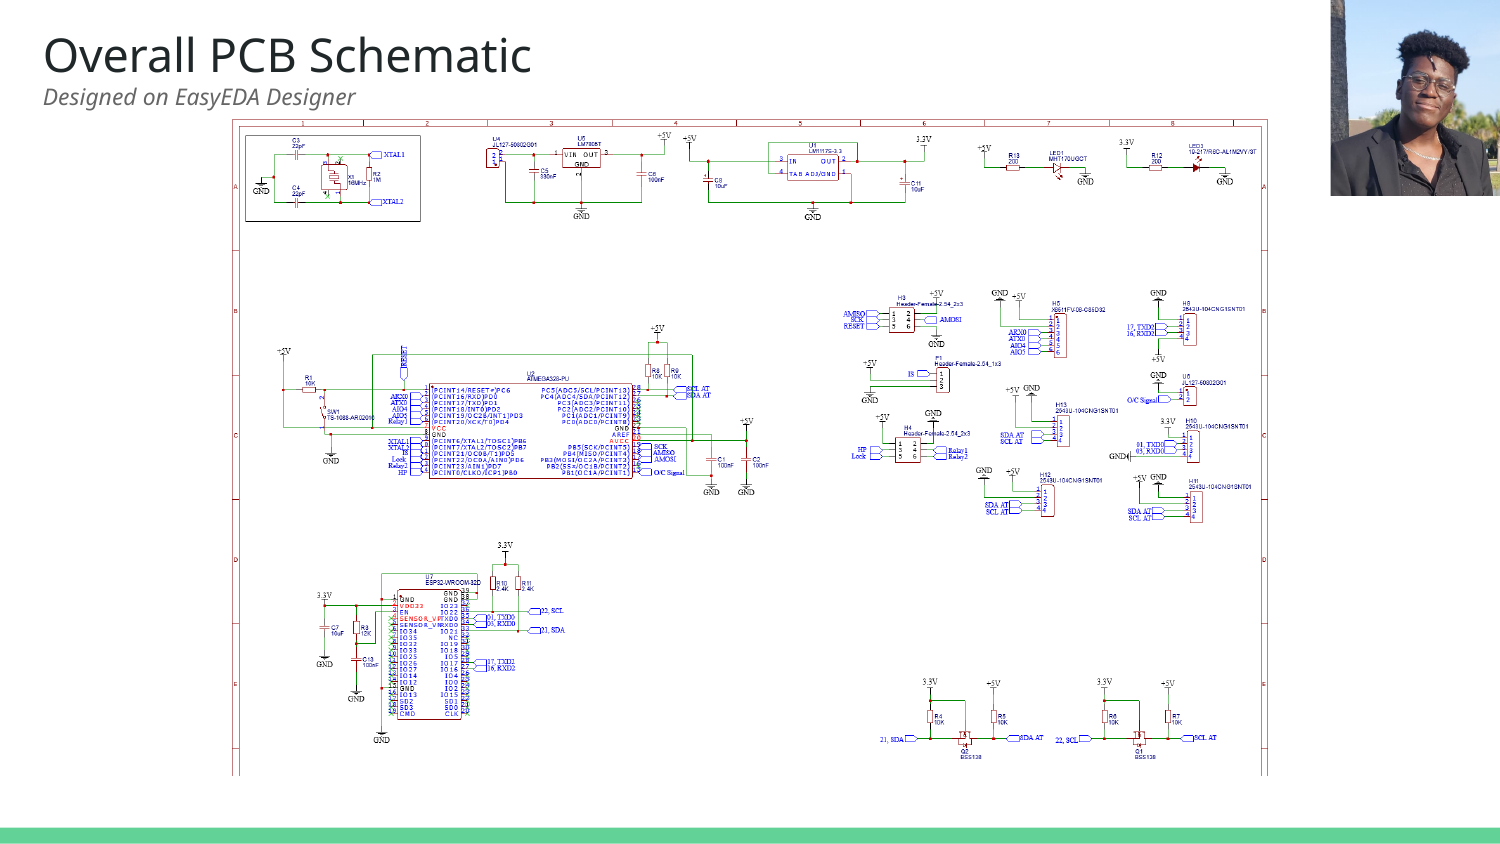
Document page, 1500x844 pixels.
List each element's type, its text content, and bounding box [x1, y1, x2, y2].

picture [1330, 0, 1500, 197]
picture [226, 113, 1275, 777]
title Overall PCB Schematic [27, 8, 1325, 103]
text_box Designed on EasyEDA Designer [27, 68, 703, 124]
